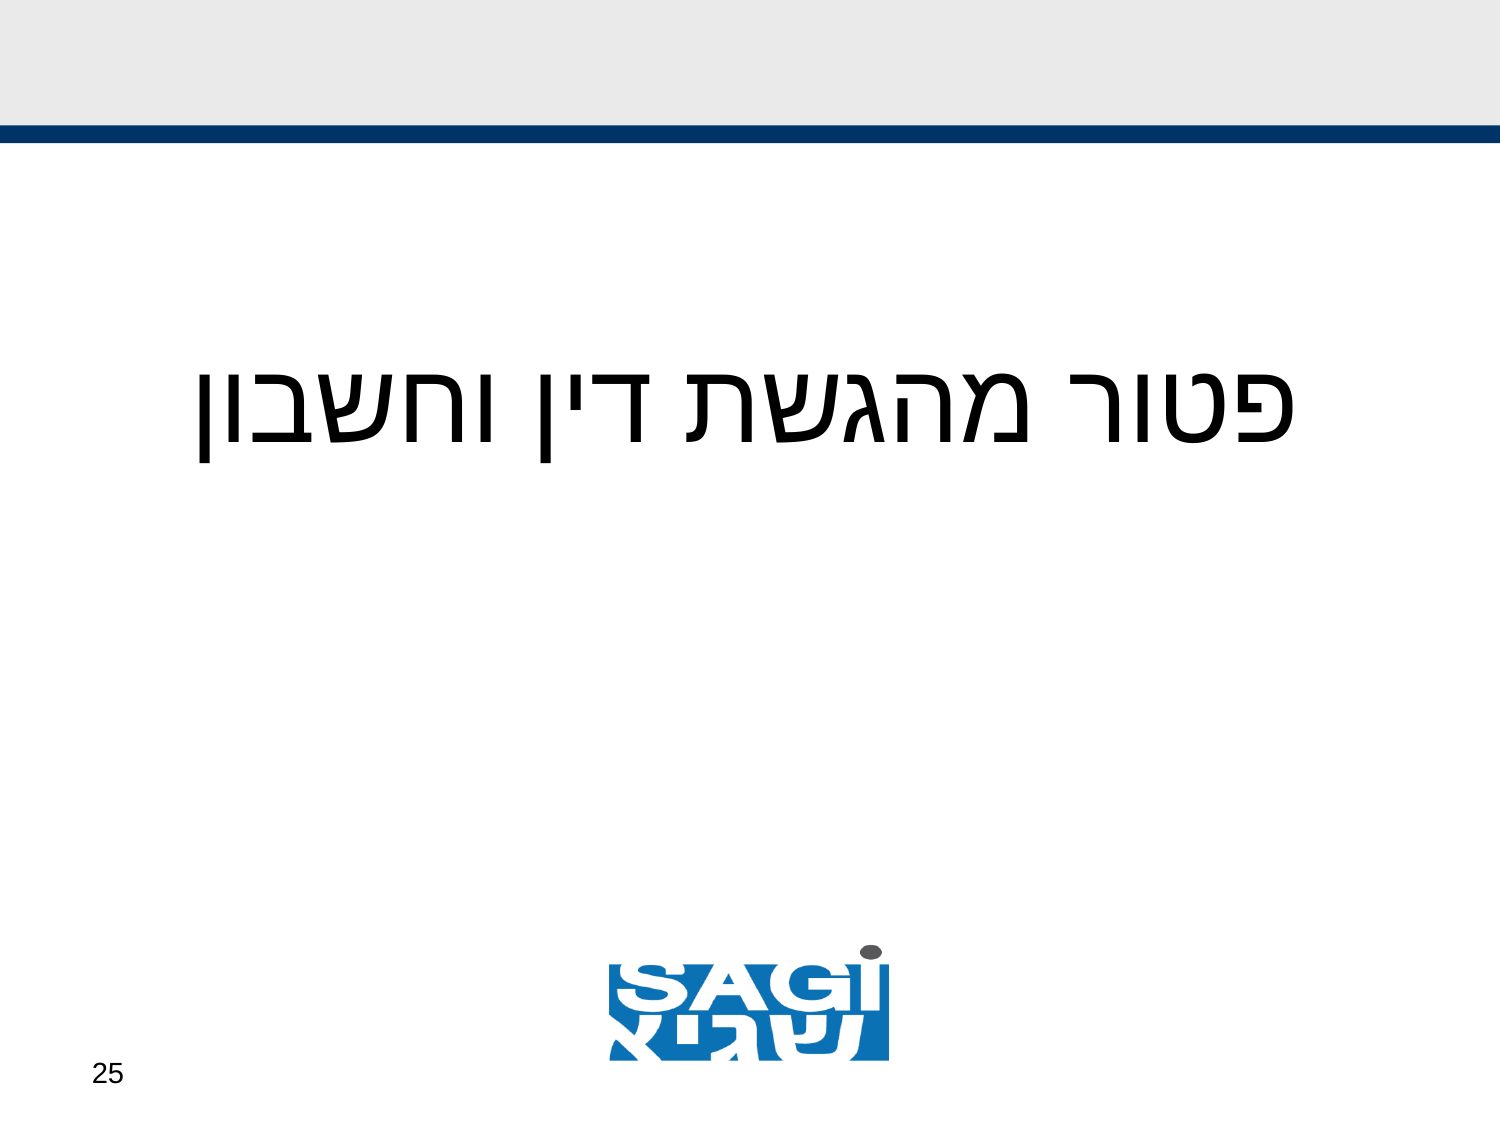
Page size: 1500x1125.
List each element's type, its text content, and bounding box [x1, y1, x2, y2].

slide_number 25 [76, 1046, 428, 1125]
list פטור מהגשת דין וחשבון [70, 22, 1421, 985]
picture [596, 985, 904, 1063]
